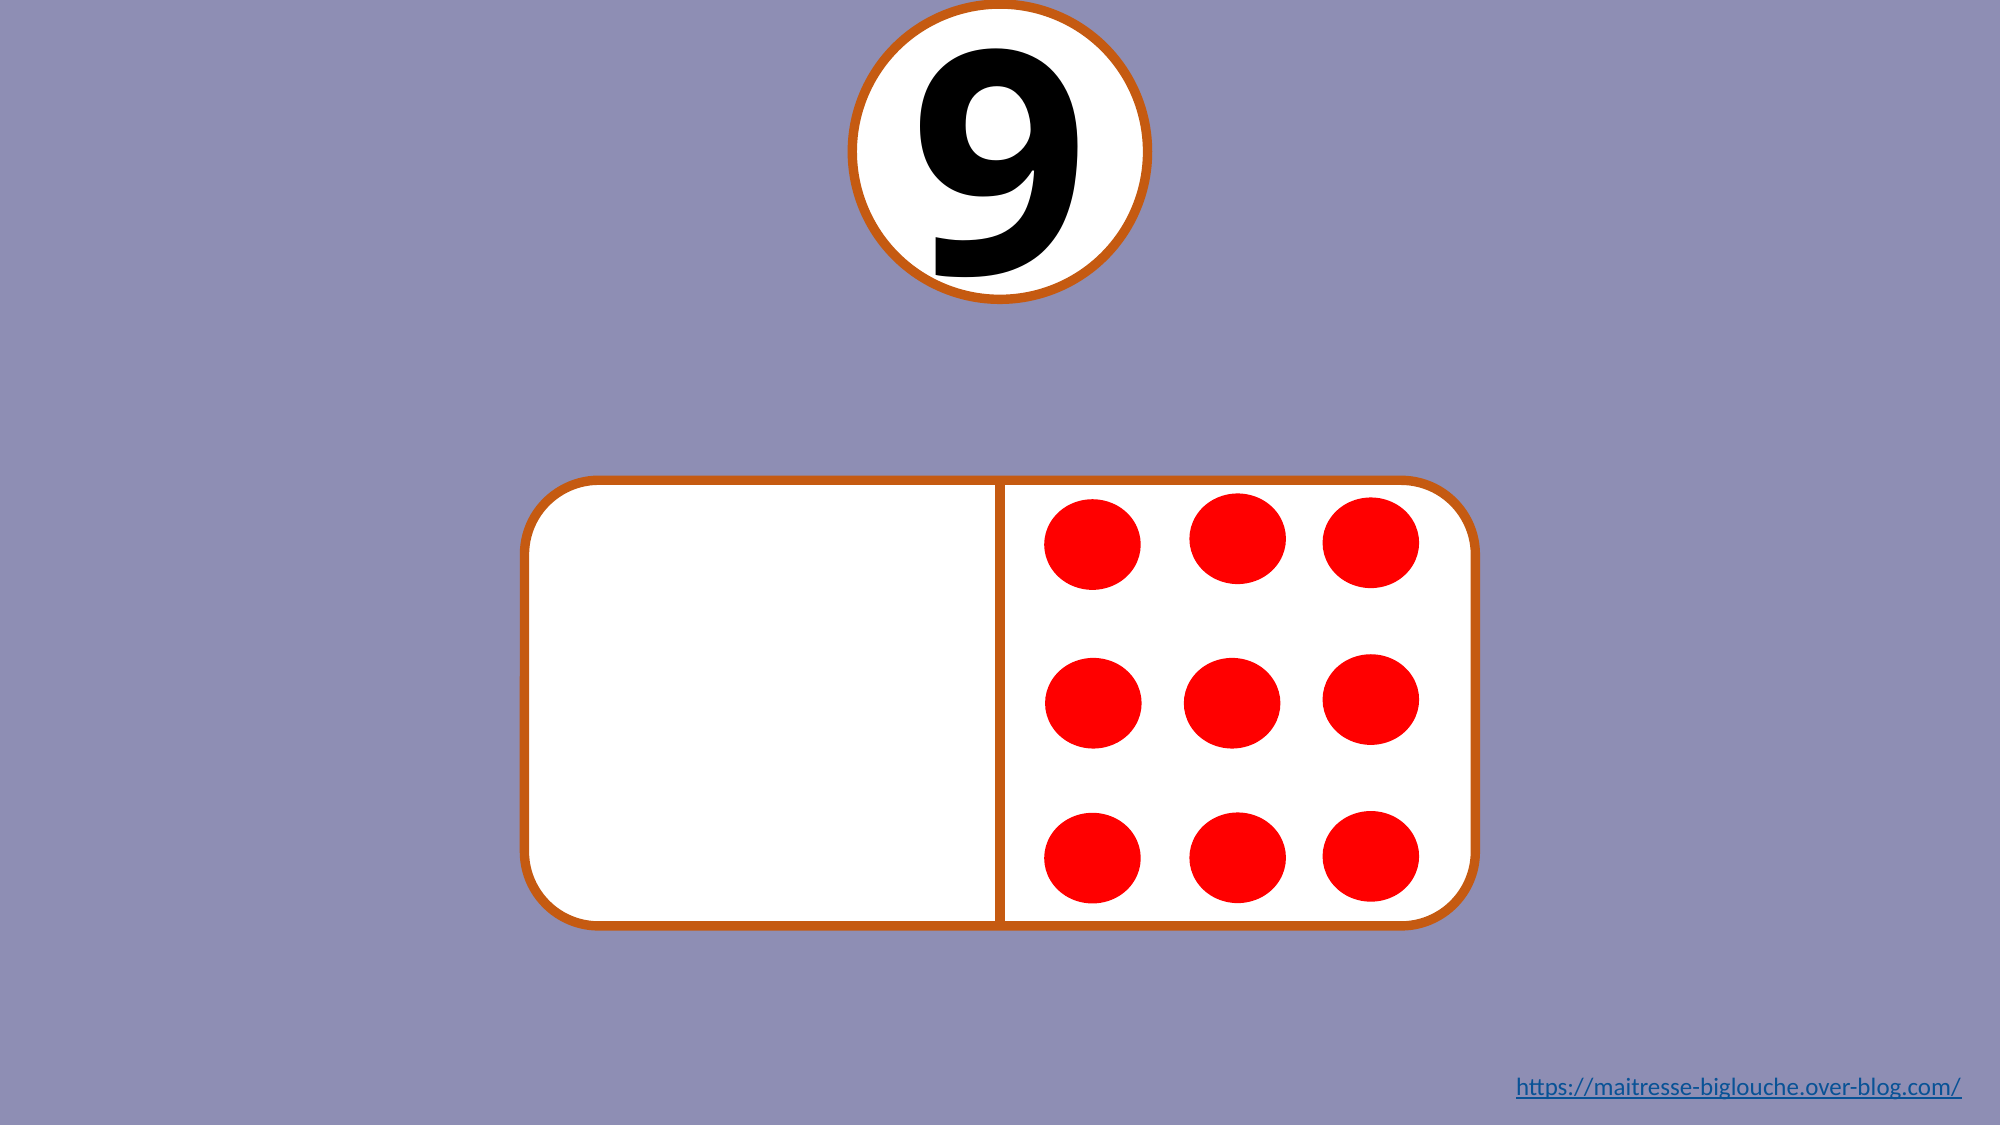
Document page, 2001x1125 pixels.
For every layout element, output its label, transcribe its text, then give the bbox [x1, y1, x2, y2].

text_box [852, 0, 1148, 349]
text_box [524, 480, 1476, 926]
text_box https://maitresse-biglouche.over-blog.com/ [1509, 1064, 1982, 1110]
